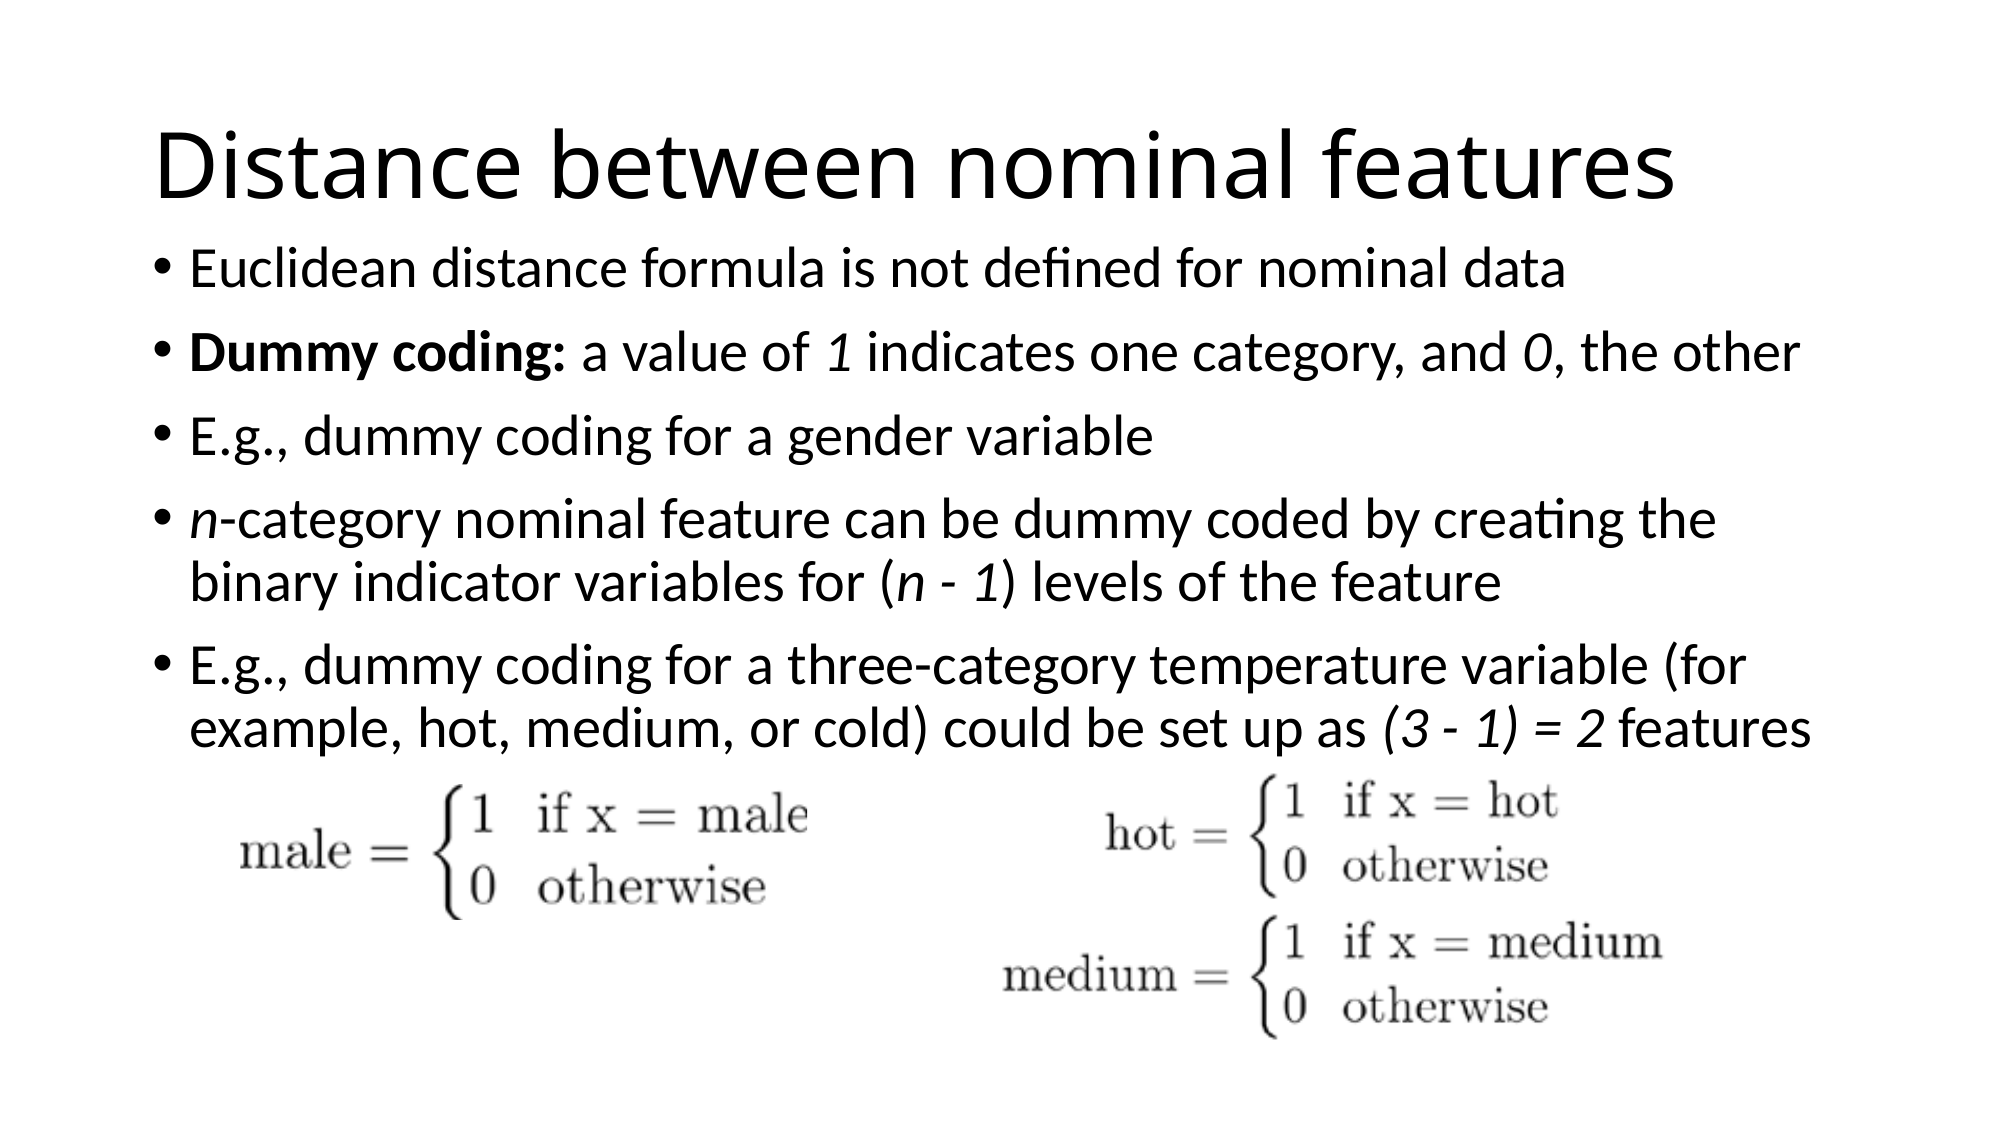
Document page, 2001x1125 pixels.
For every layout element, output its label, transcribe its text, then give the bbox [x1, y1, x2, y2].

picture [999, 766, 1667, 1040]
list Euclidean distance formula is not defined for nominal data Dummy coding: a value of 1 indicates one category, and 0, the other E.g., dummy coding for a gender variable n-category nominal feature can be dummy coded by creating the binary indicator variables for (n - 1) levels of the feature E.g., dummy coding for a three-category temperature variable (for example, hot, medium, or cold) could be set up as (3 - 1) = 2 features [137, 229, 1863, 944]
picture [240, 783, 808, 920]
title Distance between nominal features [137, 59, 1863, 229]
